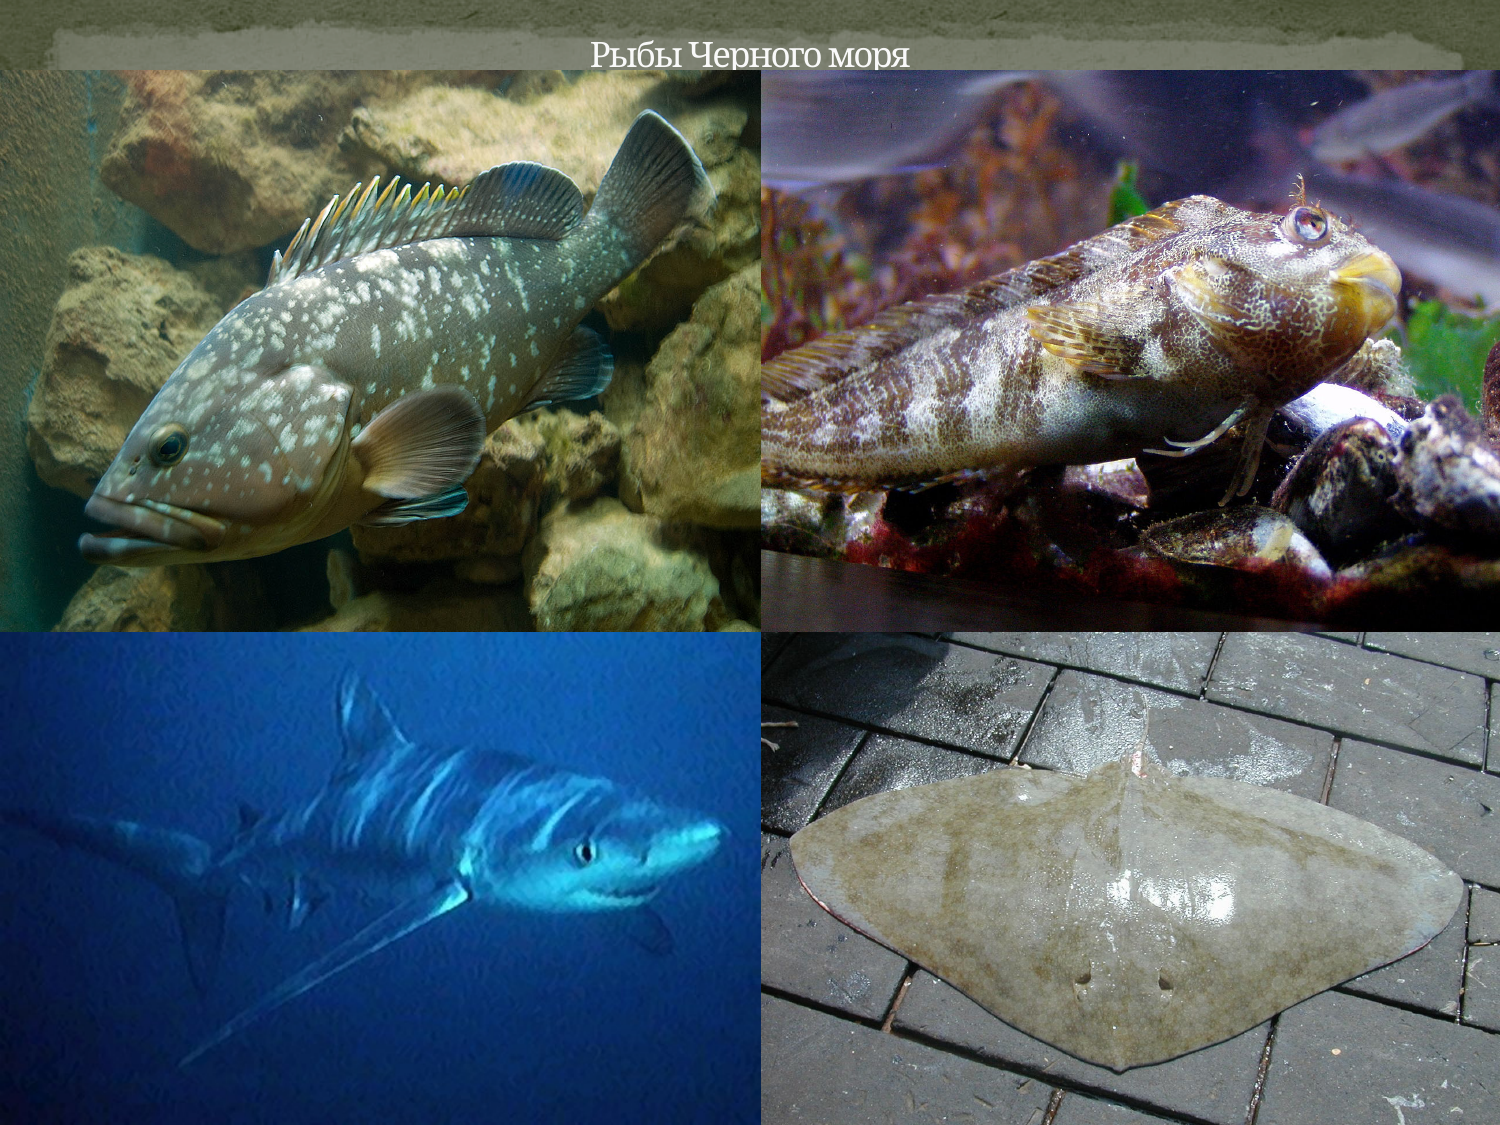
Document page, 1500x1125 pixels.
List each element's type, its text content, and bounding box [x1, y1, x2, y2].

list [2, 73, 752, 624]
picture [0, 70, 1500, 1125]
title Рыбы Черного моря [74, 24, 1425, 60]
